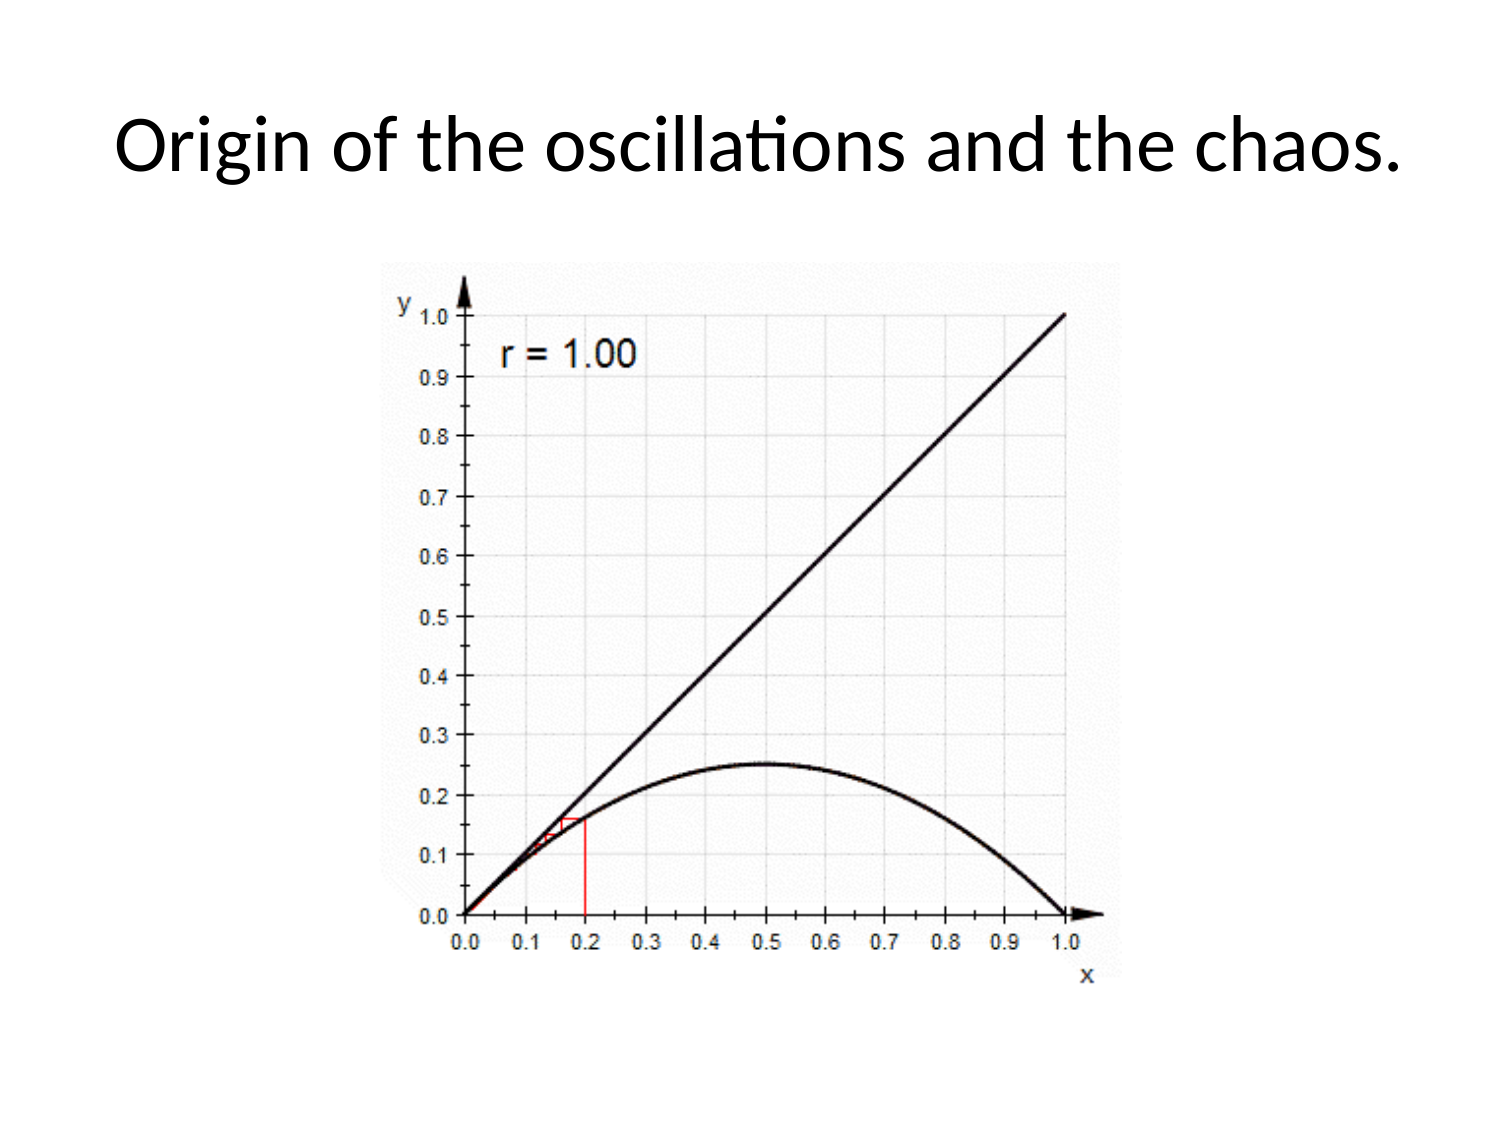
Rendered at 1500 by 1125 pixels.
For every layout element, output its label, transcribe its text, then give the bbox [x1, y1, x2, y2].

title Origin of the oscillations and the chaos. [75, 45, 1465, 233]
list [74, 262, 1426, 1006]
